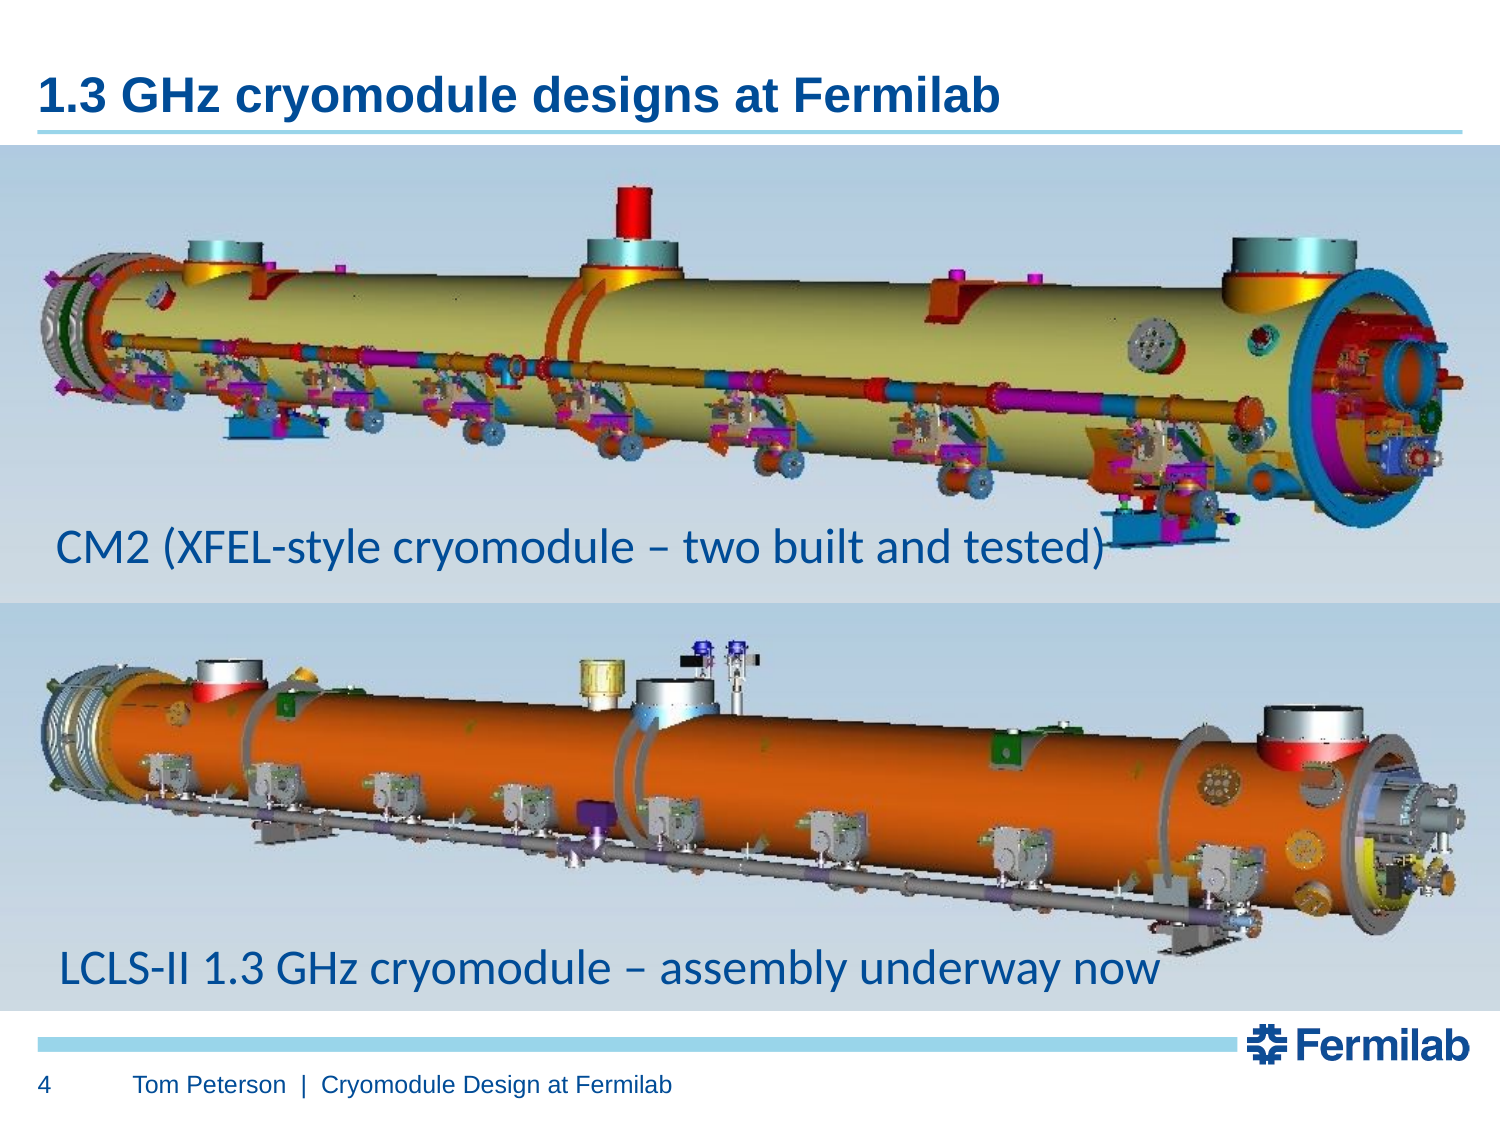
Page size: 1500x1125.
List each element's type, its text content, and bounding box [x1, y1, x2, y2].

footer Tom Peterson | Cryomodule Design at Fermilab [132, 1068, 1014, 1109]
picture [0, 0, 1500, 1125]
title 1.3 GHz cryomodule designs at Fermilab [37, 17, 1463, 123]
slide_number 4 [37, 1068, 111, 1109]
